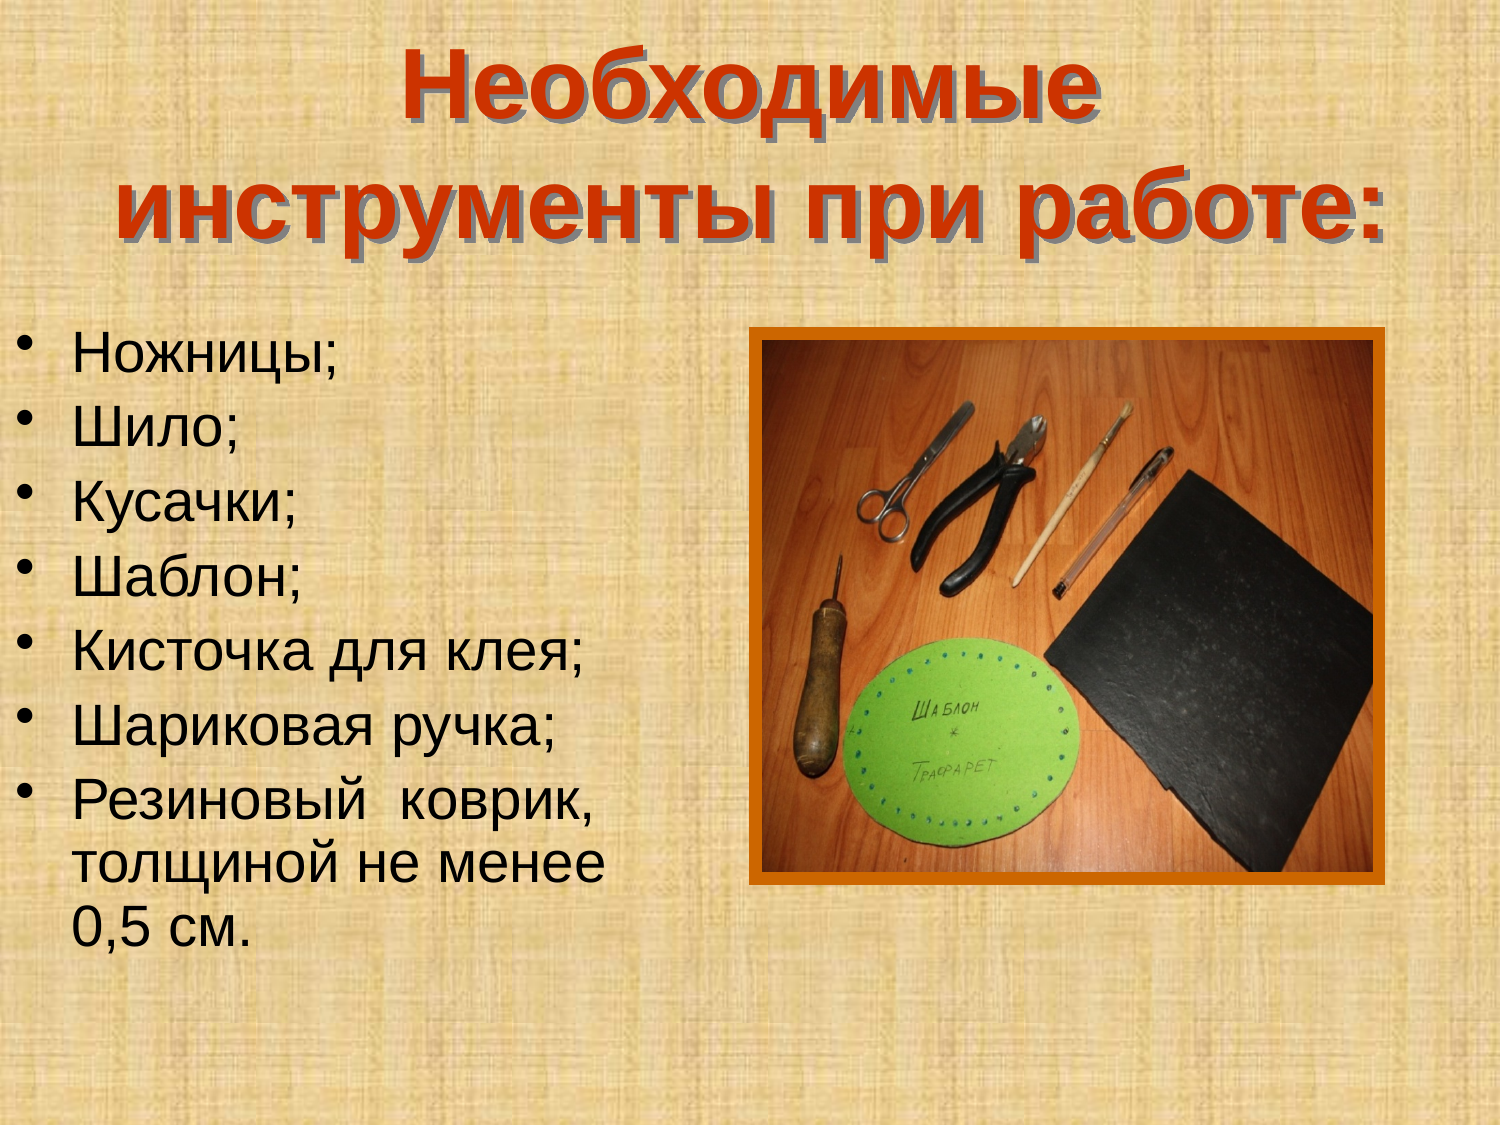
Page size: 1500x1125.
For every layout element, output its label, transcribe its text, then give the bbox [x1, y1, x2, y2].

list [761, 339, 1374, 873]
list Ножницы; Шило; Кусачки; Шаблон; Кисточка для клея; Шариковая ручка; Резиновый коврик, толщиной не менее 0,5 см. [0, 314, 674, 1006]
title Необходимые инструменты при работе: [74, 44, 1426, 233]
picture [0, 0, 1500, 1125]
